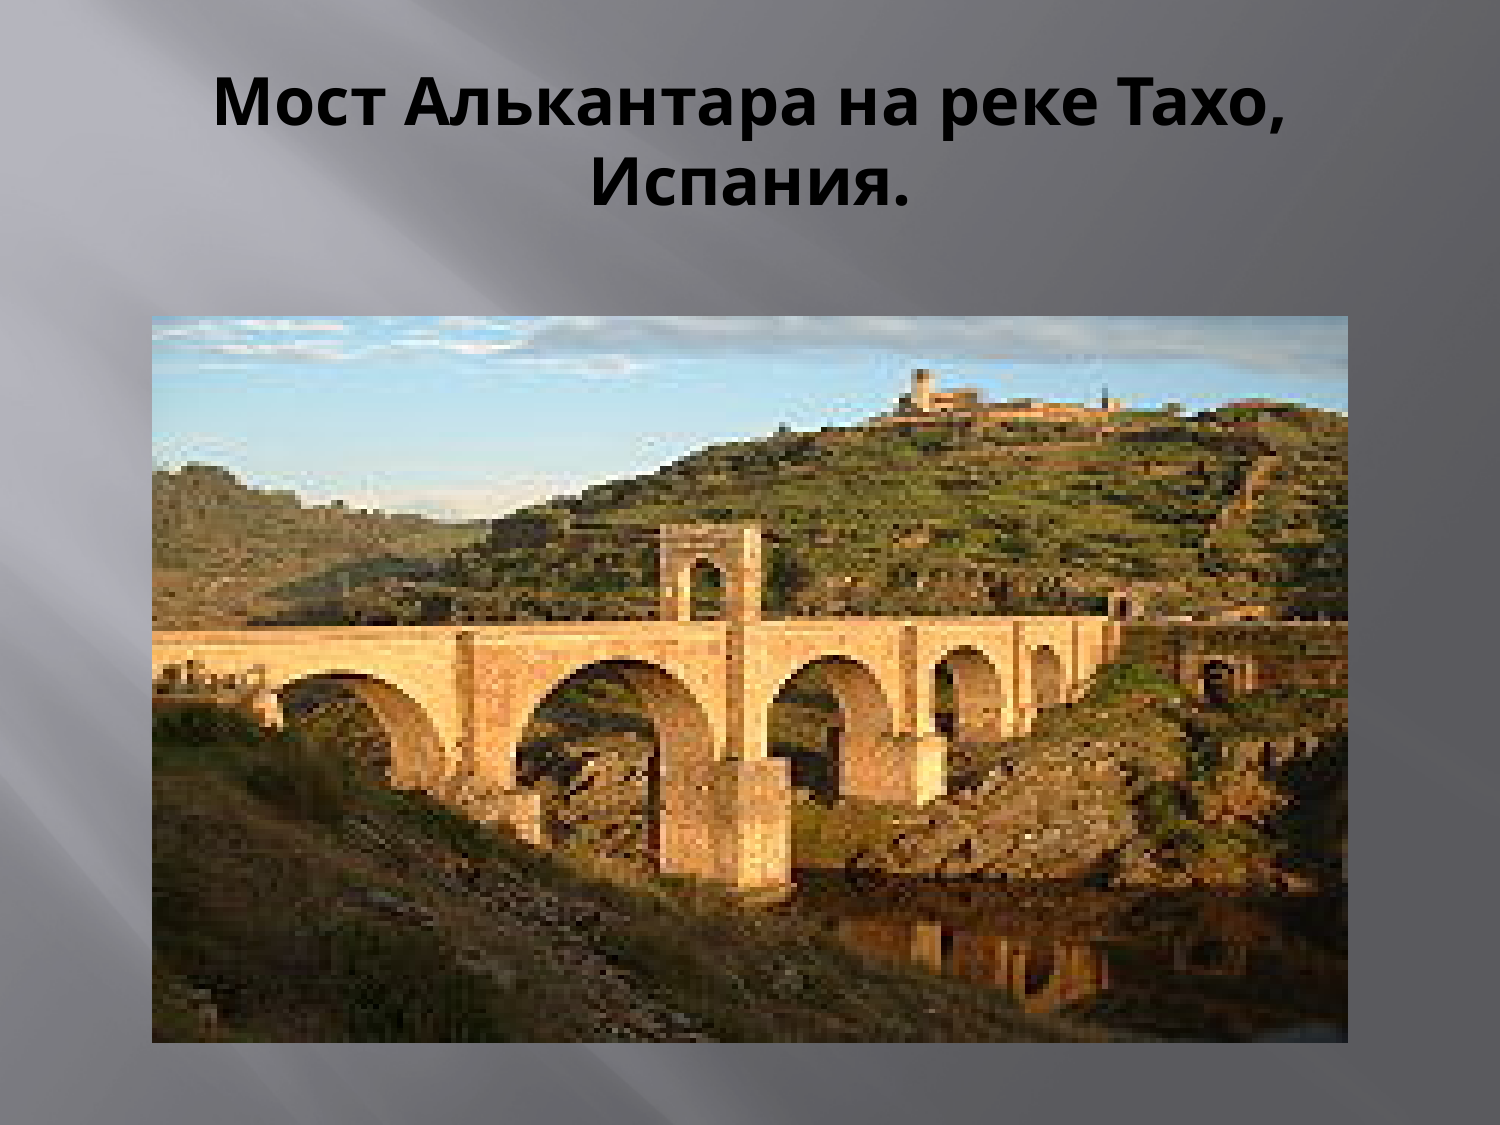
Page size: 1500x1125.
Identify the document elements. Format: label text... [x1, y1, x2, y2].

picture [152, 316, 1348, 1044]
title Мост Алькантара на реке Тахо, Испания. [75, 45, 1425, 233]
